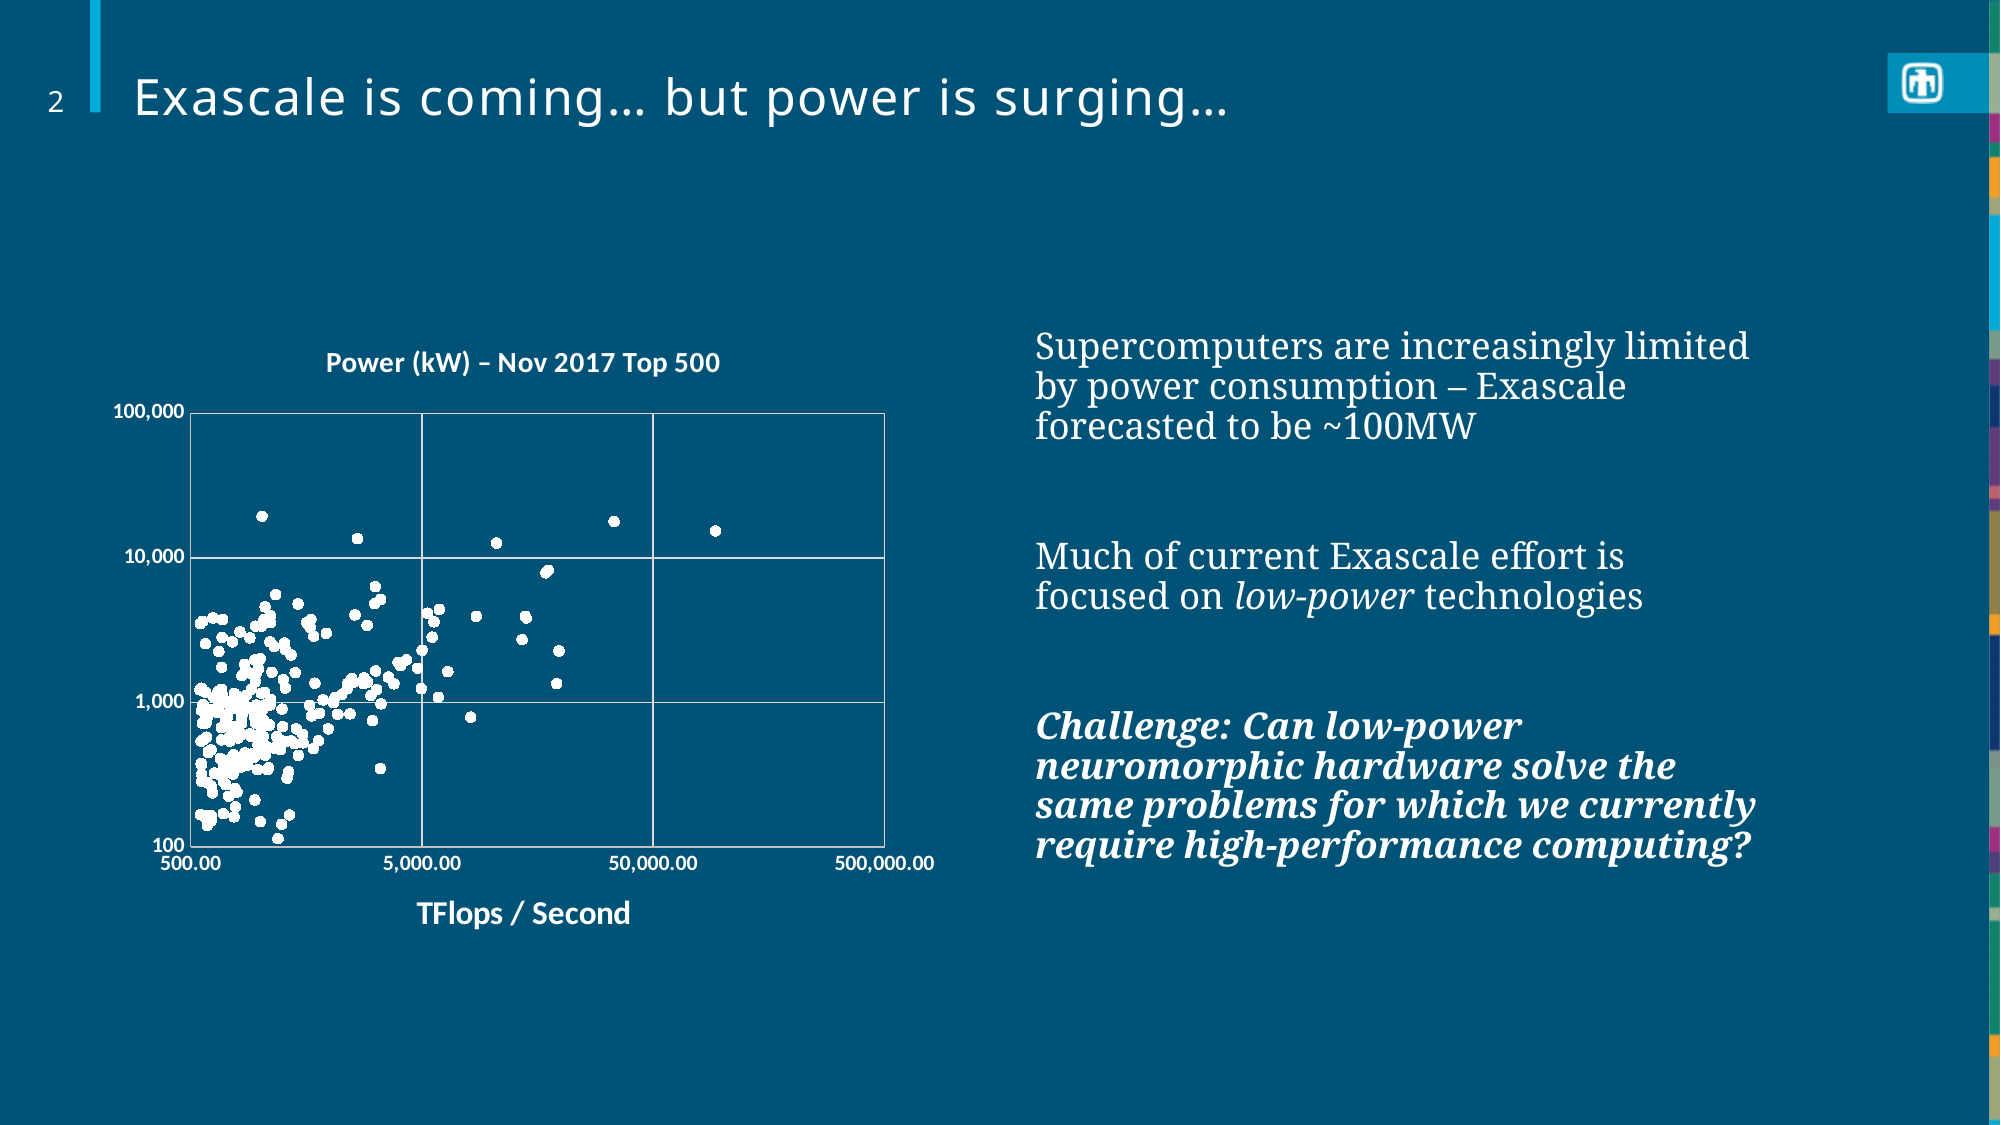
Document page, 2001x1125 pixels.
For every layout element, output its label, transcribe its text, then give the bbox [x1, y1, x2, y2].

slide_number 2 [10, 73, 80, 133]
picture [1902, 63, 1943, 103]
list Supercomputers are increasingly limited by power consumption – Exascale forecasted to be ~100MW Much of current Exascale effort is focused on low-power technologies Challenge: Can low-power neuromorphic hardware solve the same problems for which we currently require high-performance computing? [1020, 320, 1769, 884]
picture [1990, 330, 1999, 1120]
title Exascale is coming… but power is surging… [118, 39, 1769, 133]
chart [95, 320, 953, 968]
picture [1990, 1, 1999, 215]
